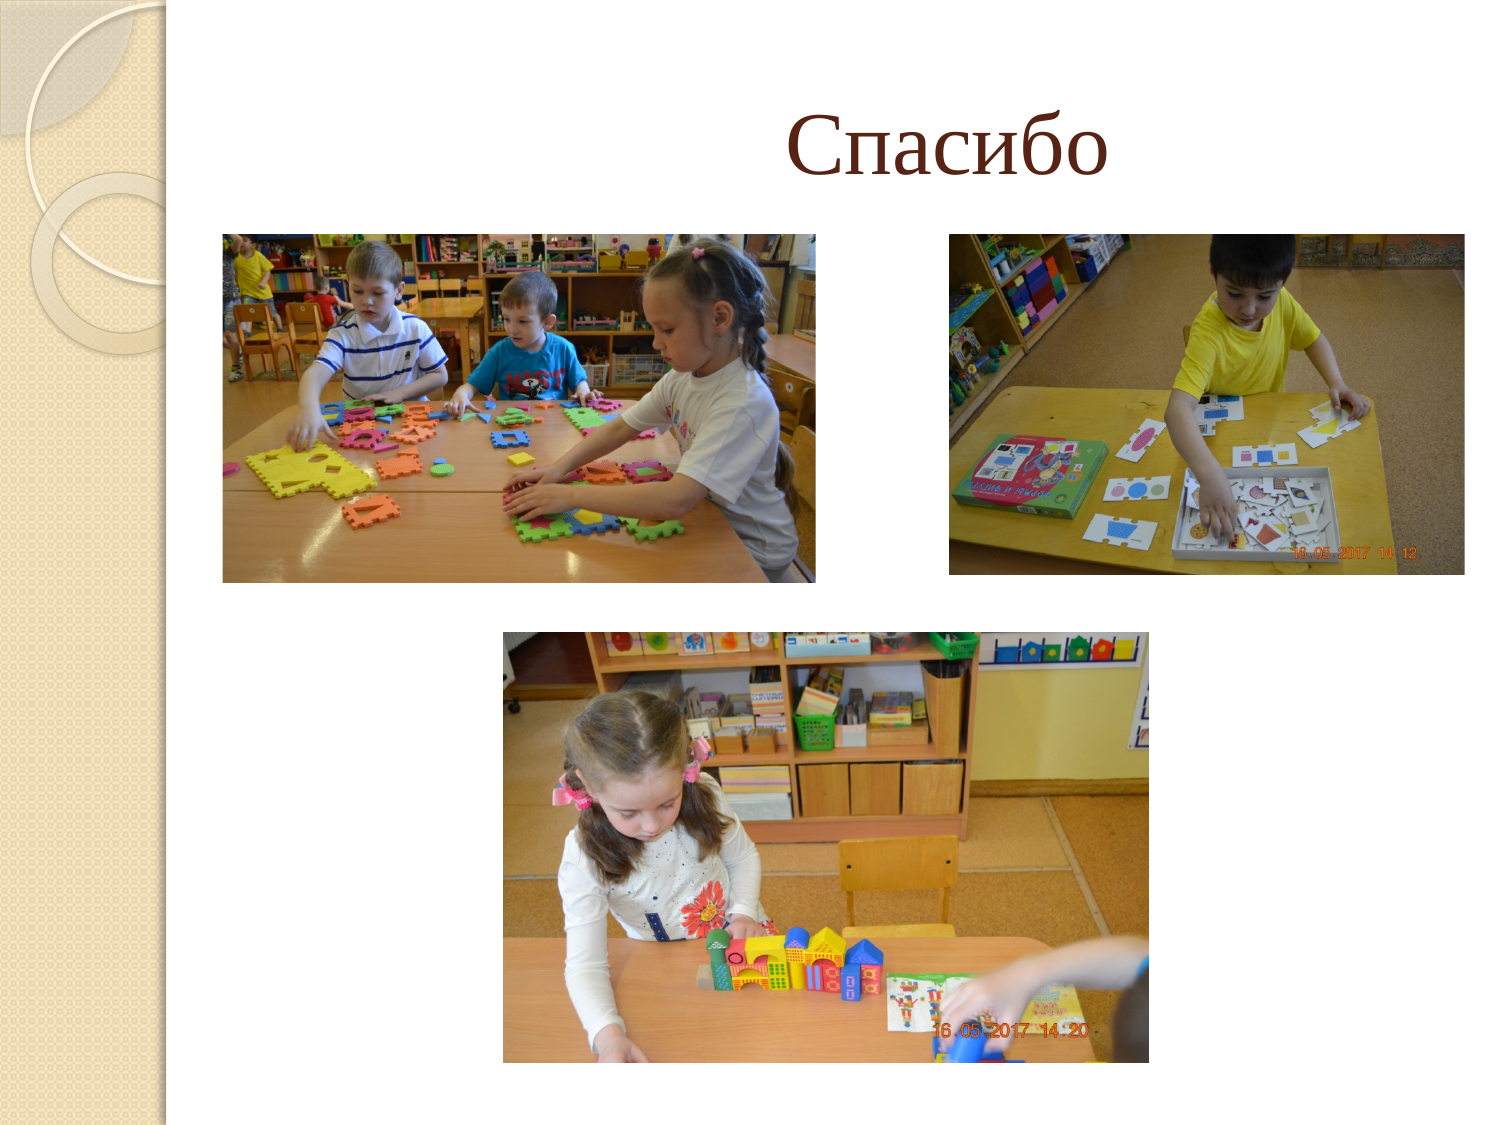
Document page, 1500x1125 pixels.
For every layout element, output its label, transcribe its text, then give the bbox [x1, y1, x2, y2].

title Спасибо [235, 45, 1466, 233]
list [222, 234, 816, 583]
picture [503, 632, 1149, 1063]
picture [948, 234, 1466, 575]
